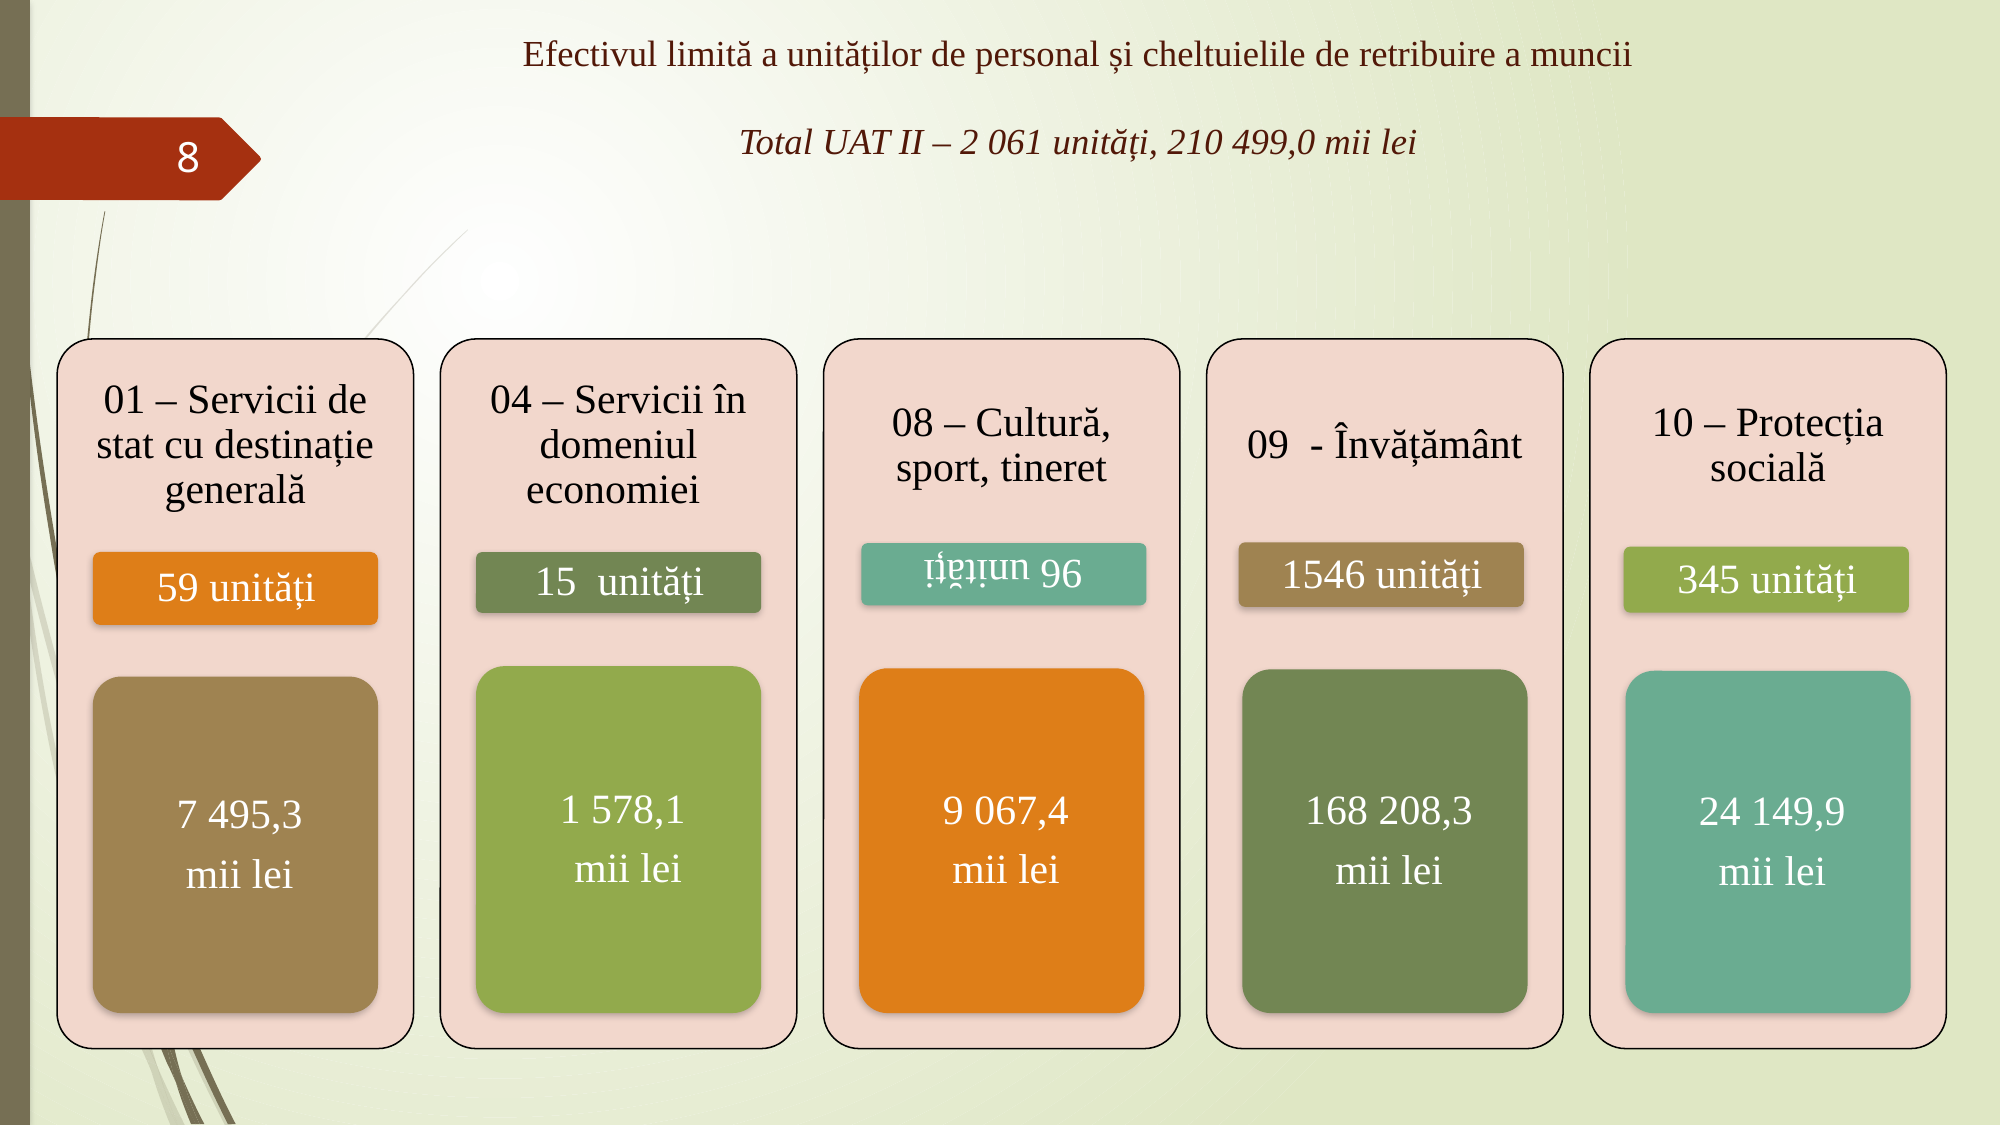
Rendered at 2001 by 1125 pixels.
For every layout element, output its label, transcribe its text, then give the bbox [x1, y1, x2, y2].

slide_number 8 [87, 129, 216, 190]
title Efectivul limită a unităților de personal și cheltuielile de retribuire a muncii Total UAT II – 2 061 unități, 210 499,0 mii lei [270, 22, 1888, 214]
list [55, 338, 1948, 1049]
